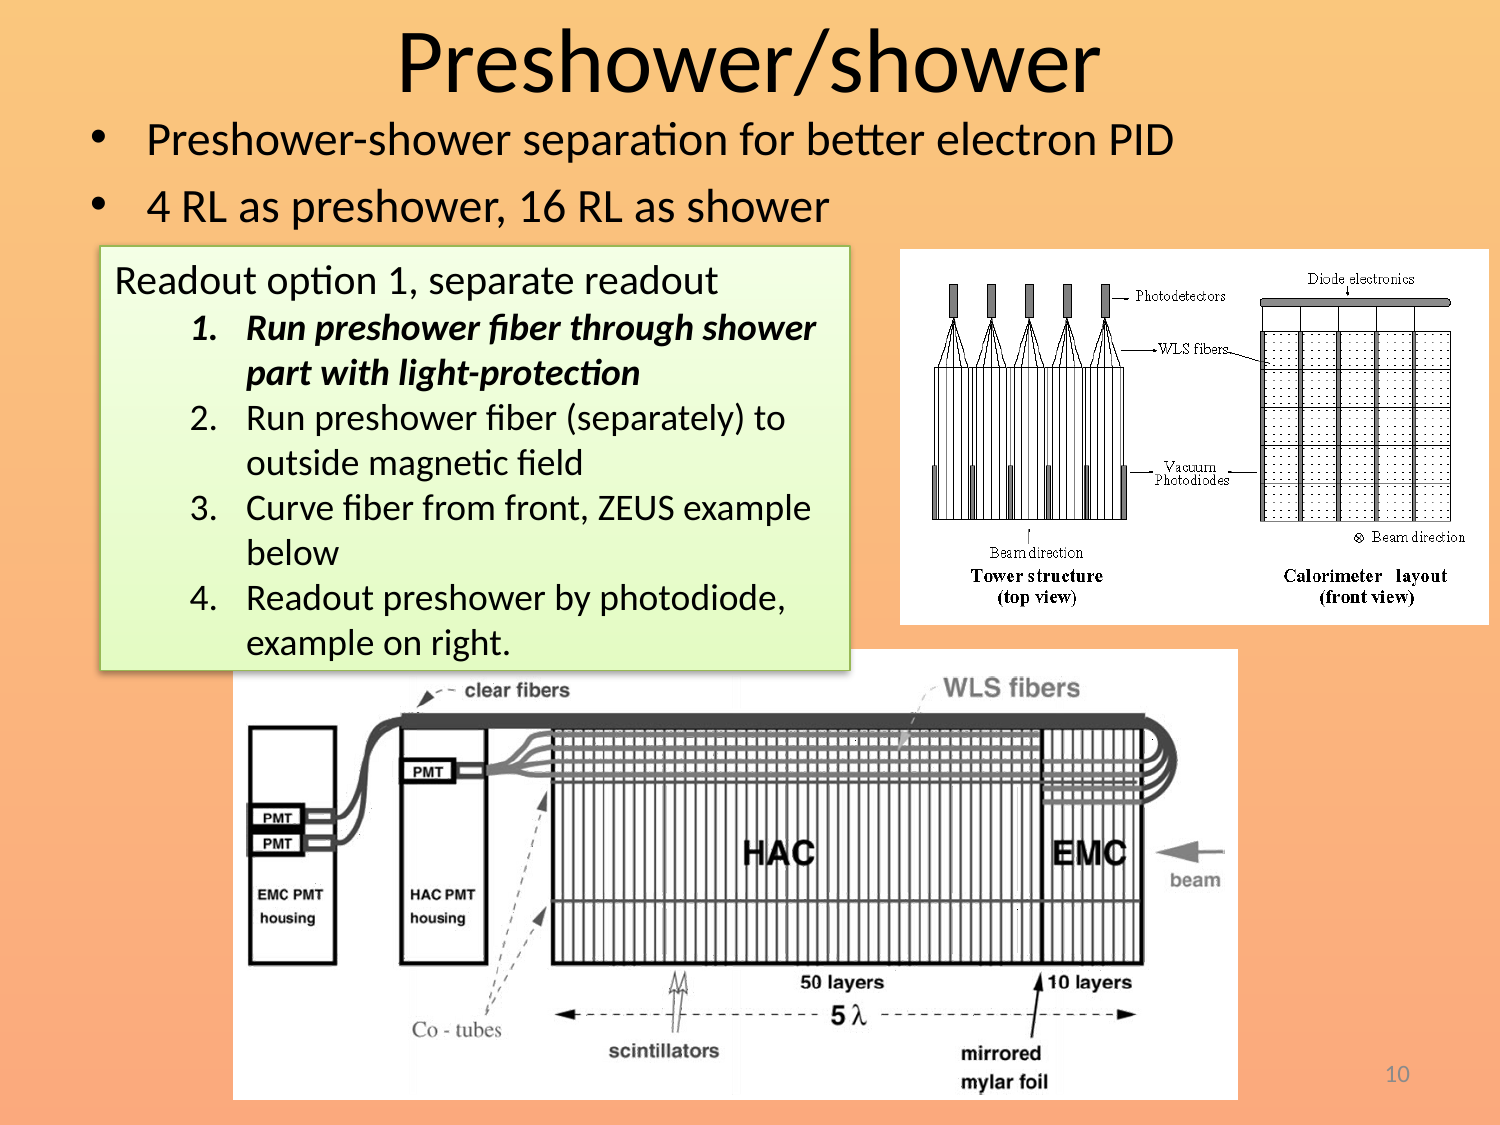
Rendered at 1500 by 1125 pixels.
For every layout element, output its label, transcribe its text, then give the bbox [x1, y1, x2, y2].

title Preshower/shower [75, 0, 1425, 150]
slide_number 10 [1241, 1042, 1425, 1103]
picture [233, 649, 1238, 1101]
picture [899, 249, 1489, 626]
text_box Readout option 1, separate readout Run preshower fiber through shower part with light-protection Run preshower fiber (separately) to outside magnetic field Curve fiber from front, ZEUS example below Readout preshower by photodiode, example on right. [99, 245, 851, 671]
list Preshower-shower separation for better electron PID 4 RL as preshower, 16 RL as shower [75, 150, 1375, 843]
